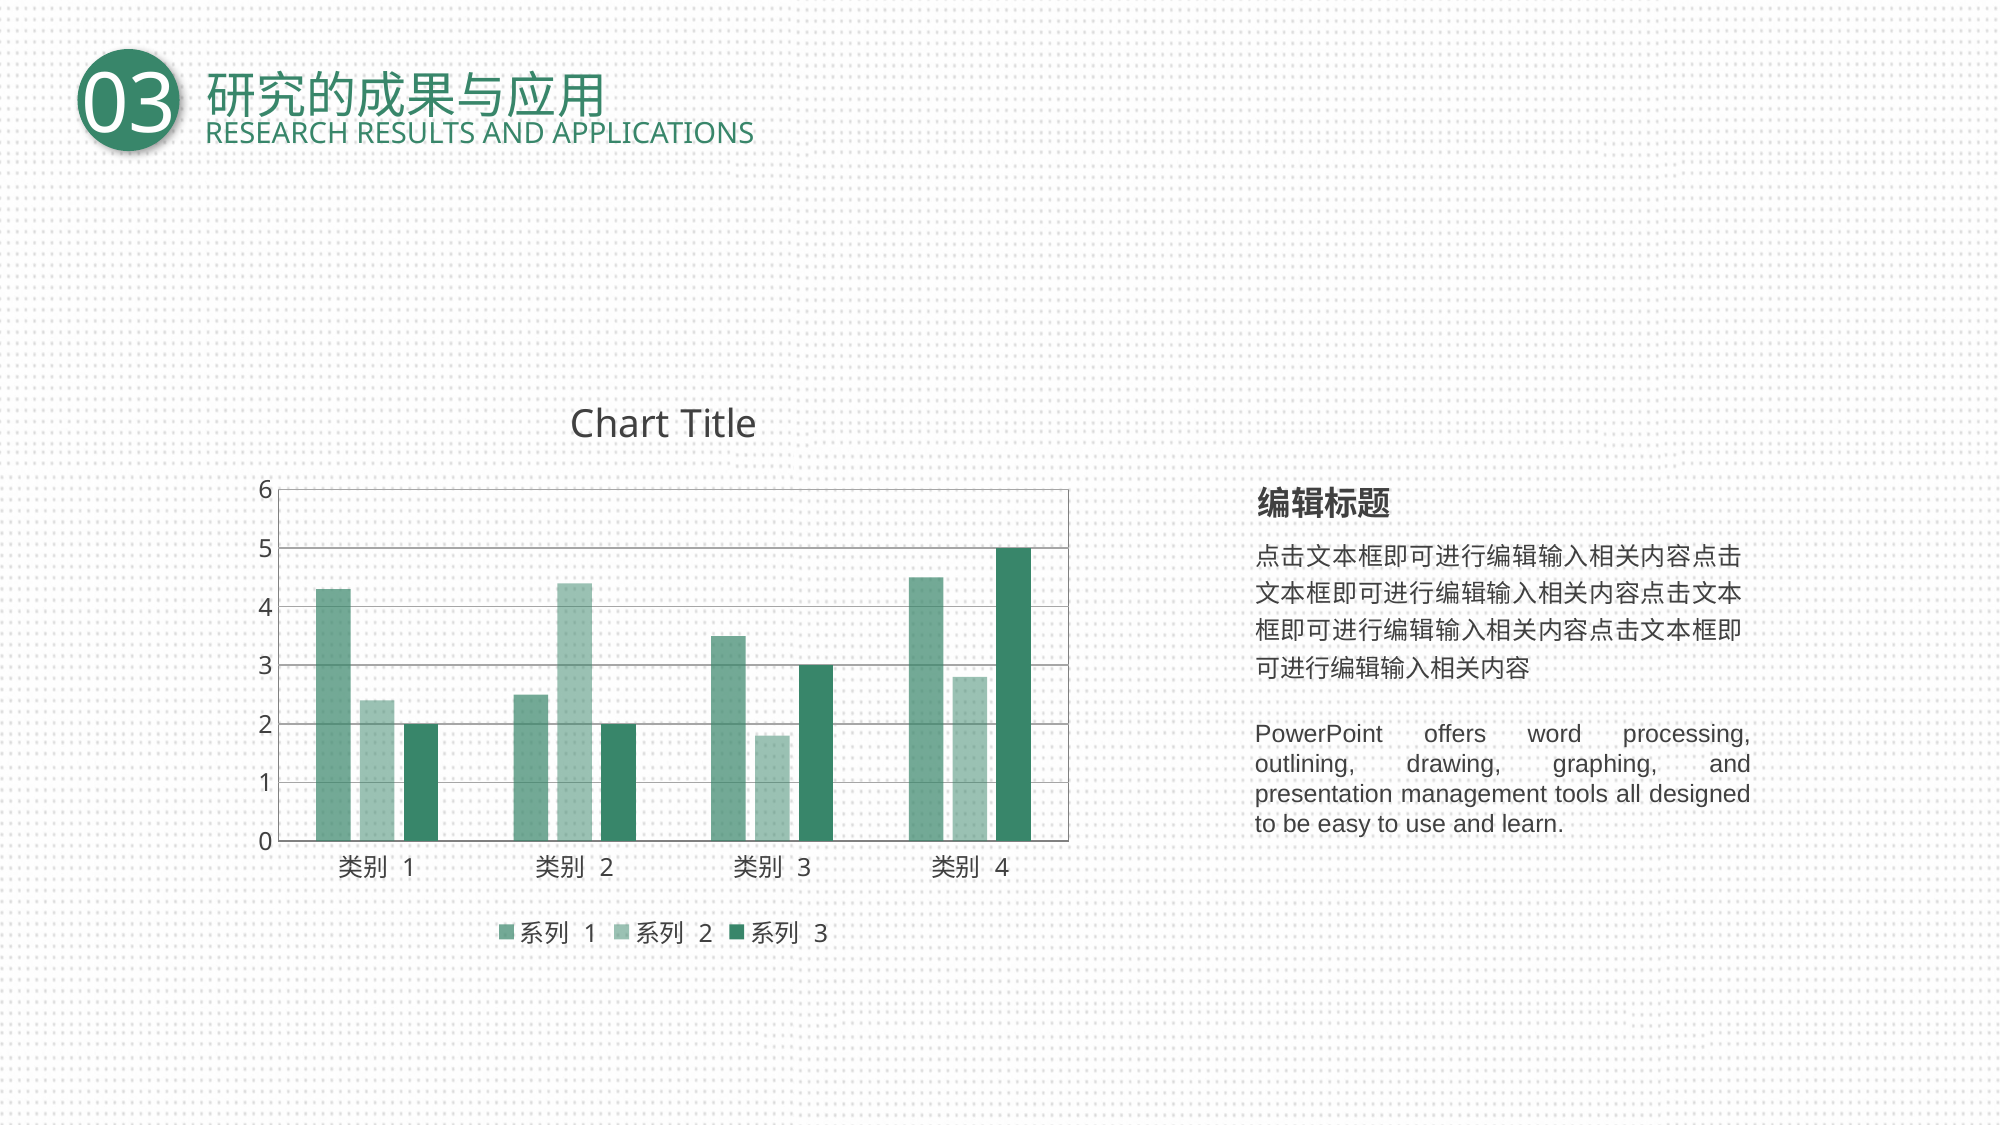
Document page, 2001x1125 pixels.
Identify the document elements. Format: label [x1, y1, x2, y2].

text_box [241, 364, 1759, 957]
picture [0, 0, 2000, 1125]
